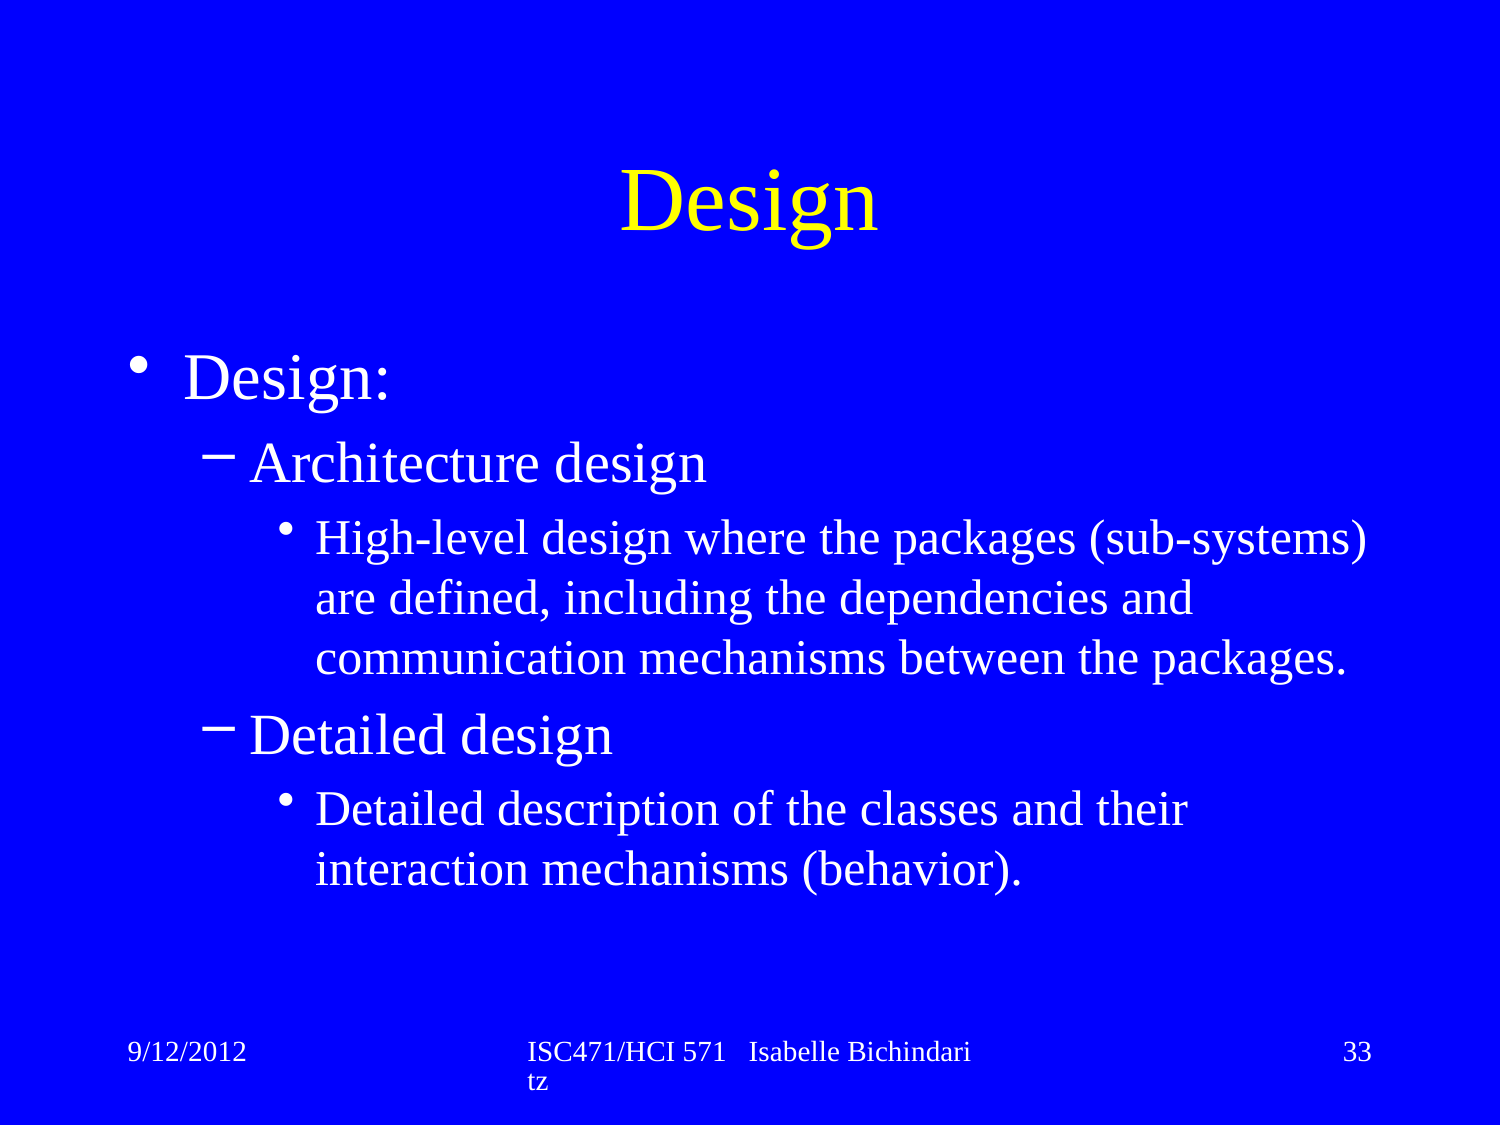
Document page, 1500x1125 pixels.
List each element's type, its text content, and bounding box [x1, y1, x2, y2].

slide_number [112, 1024, 426, 1101]
title Design [112, 99, 1388, 288]
slide_number 33 [1074, 1024, 1388, 1101]
list Design: Architecture design High-level design where the packages (sub-systems) are defined, including the dependencies and communication mechanisms between the packages. Detailed design Detailed description of the classes and their interaction mechanisms (behavior). [112, 324, 1388, 1001]
footer ISC471/HCI 571 Isabelle Bichindaritz [512, 1024, 988, 1101]
